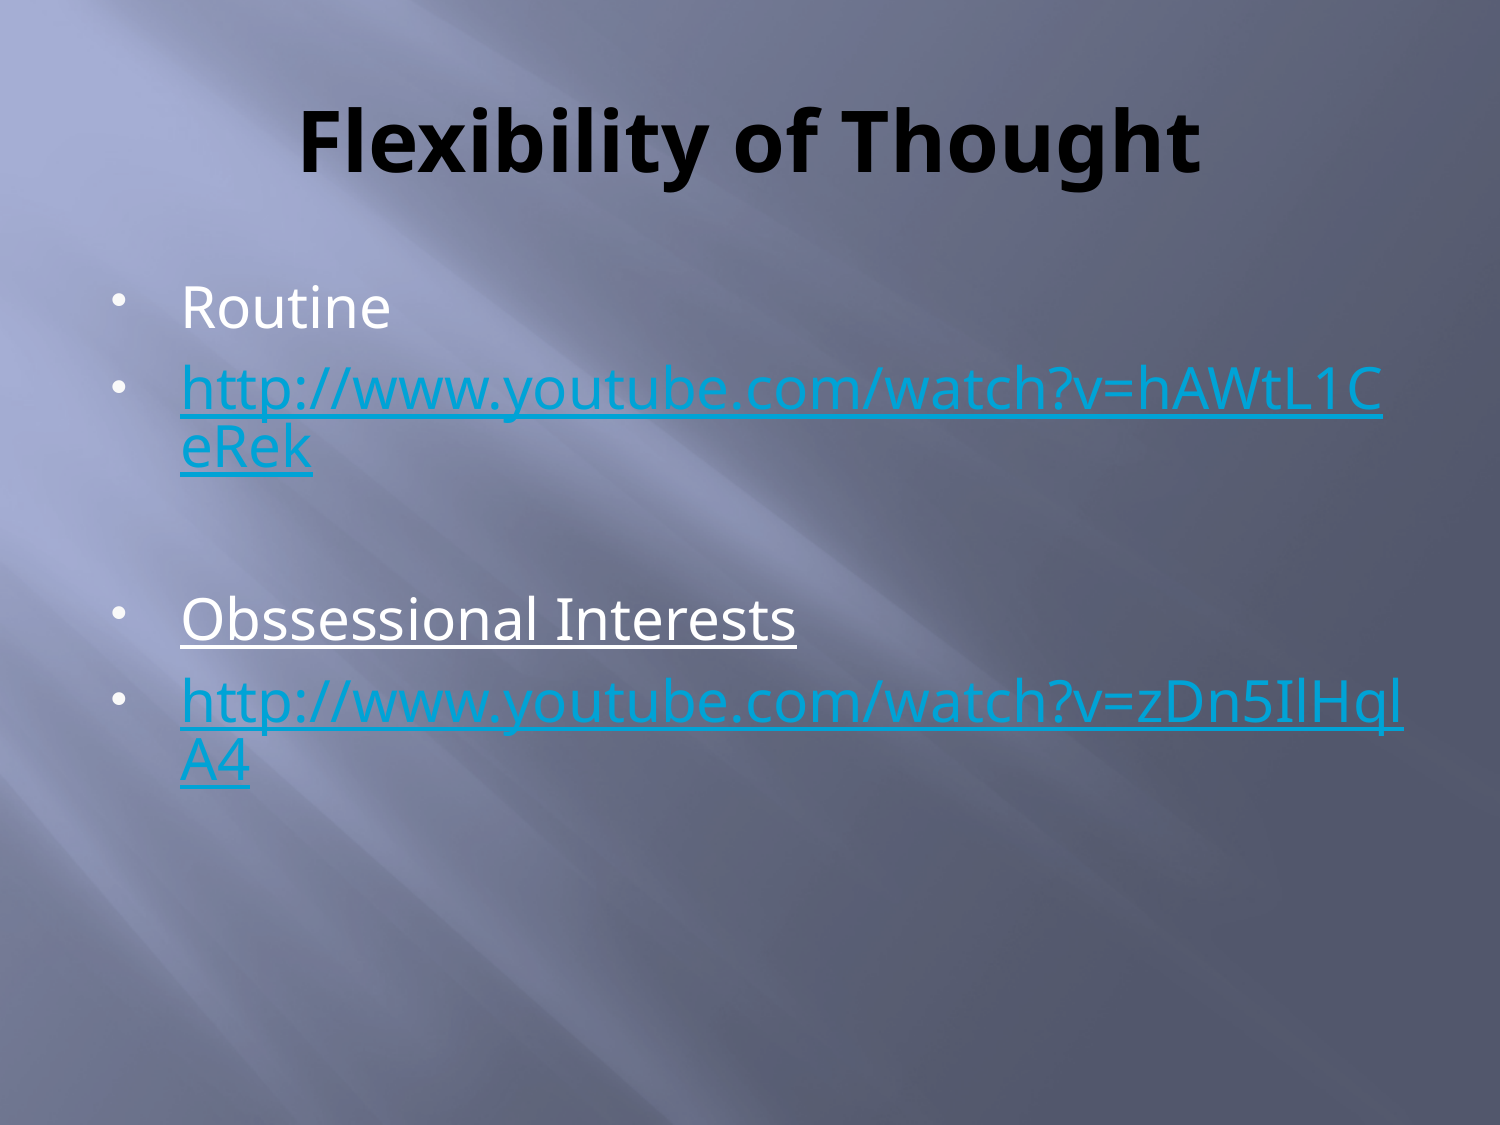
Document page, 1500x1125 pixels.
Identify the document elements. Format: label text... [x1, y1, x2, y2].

list Routine http://www.youtube.com/watch?v=hAWtL1CeRek Obssessional Interests http://www.youtube.com/watch?v=zDn5IlHqlA4 [74, 262, 1426, 1036]
title Flexibility of Thought [75, 45, 1425, 233]
